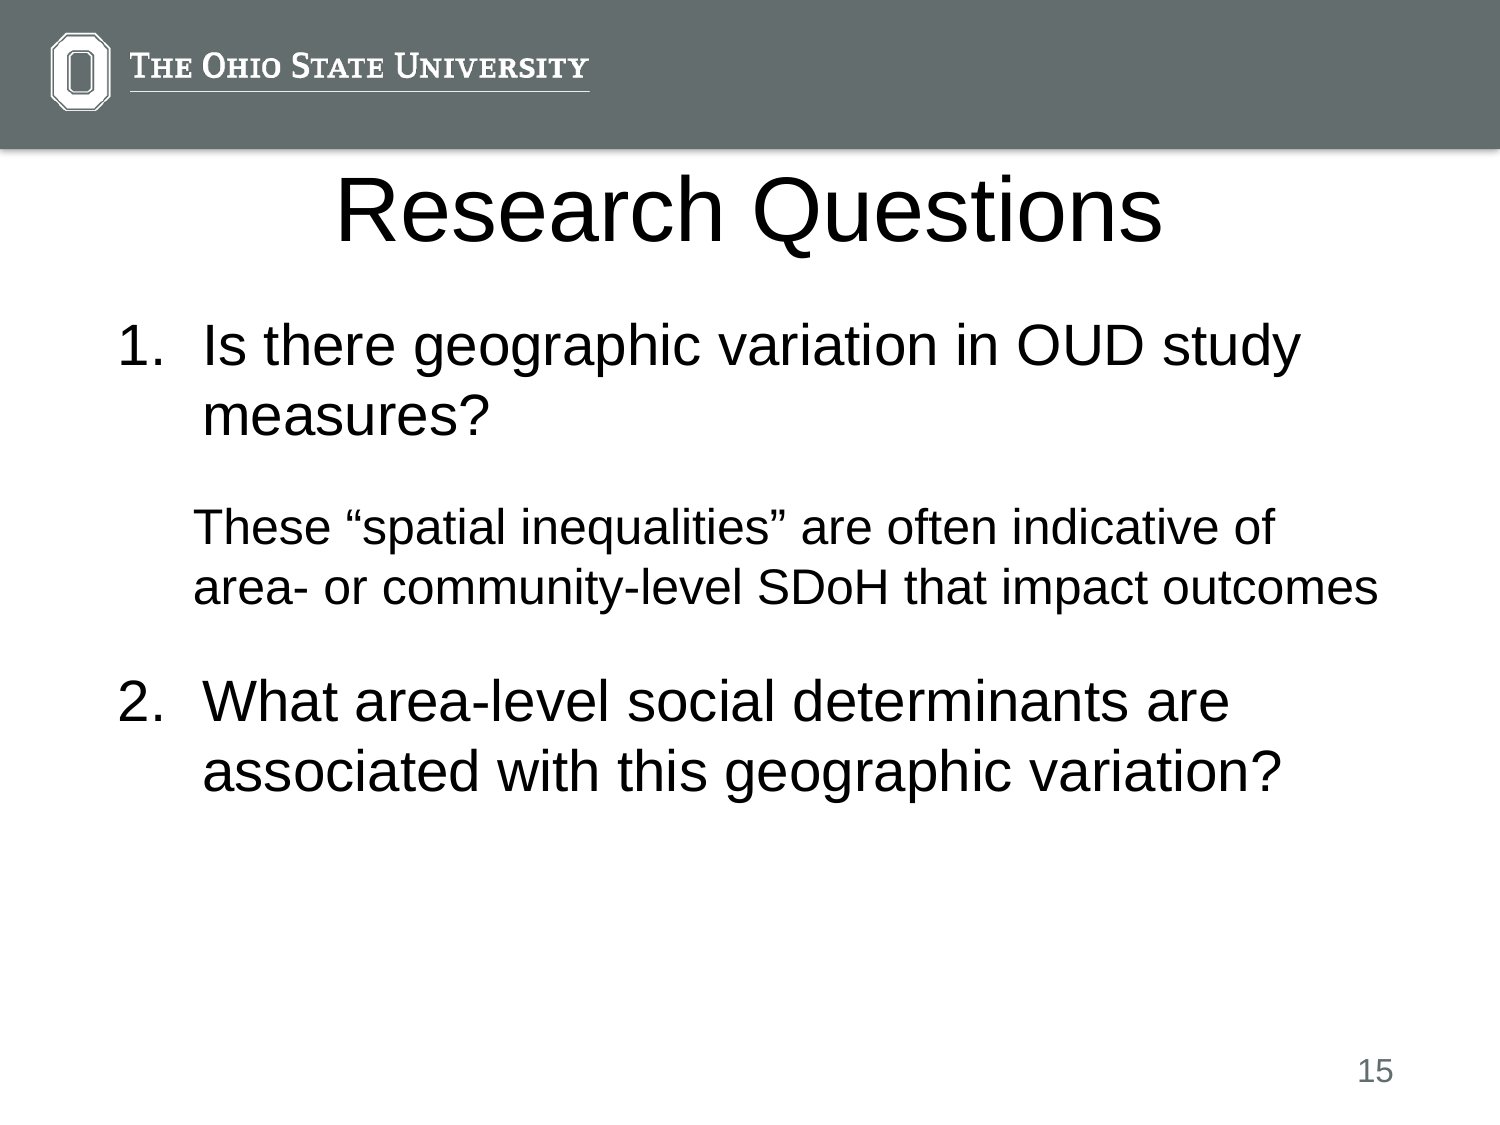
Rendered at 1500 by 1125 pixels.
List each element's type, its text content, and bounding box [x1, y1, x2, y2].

list Is there geographic variation in OUD study measures? These “spatial inequalities” are often indicative of area- or community-level SDoH that impact outcomes What area-level social determinants are associated with this geographic variation? [103, 299, 1397, 1014]
title Research Questions [103, 142, 1397, 278]
picture [50, 32, 590, 111]
